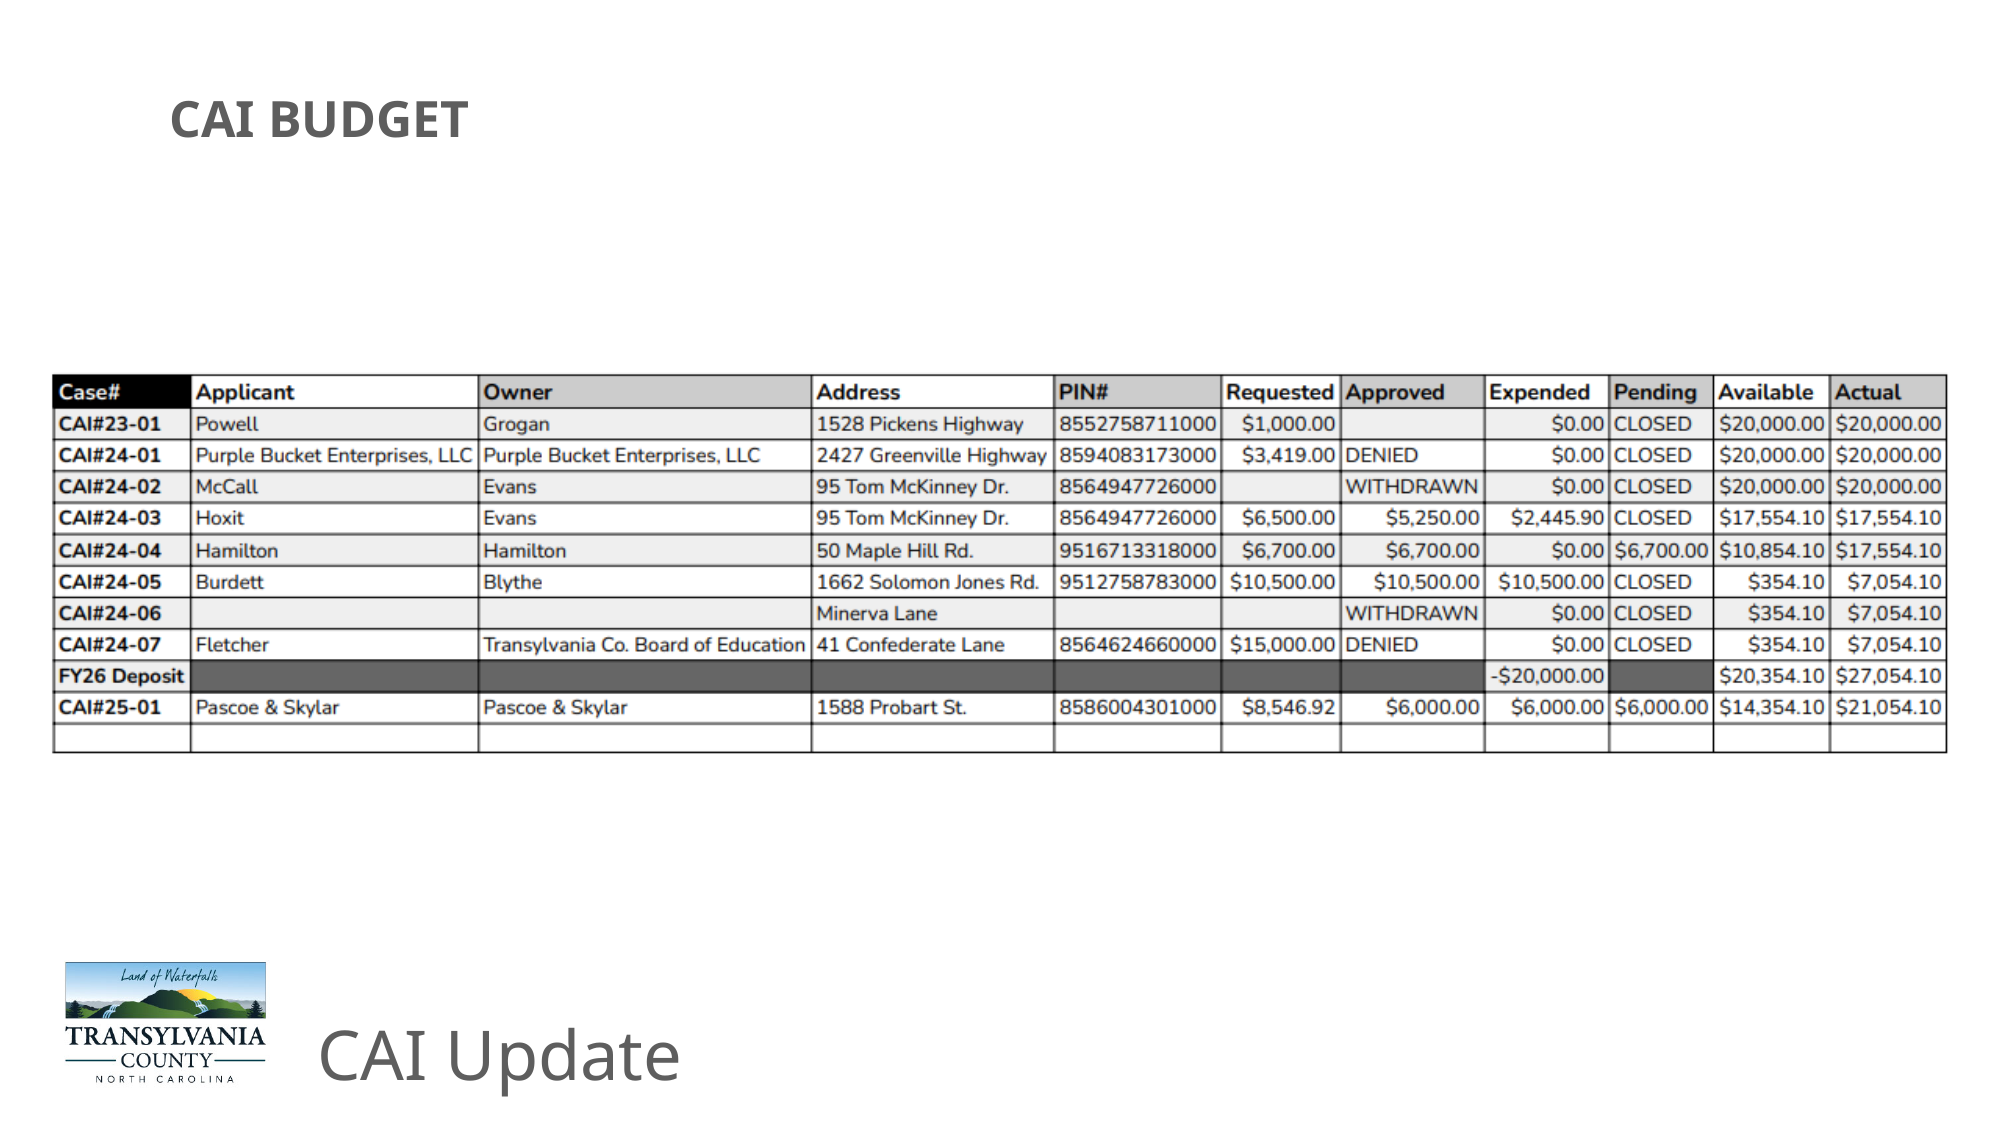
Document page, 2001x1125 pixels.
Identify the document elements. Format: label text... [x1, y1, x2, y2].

text_box CAI Update [313, 1007, 1867, 1099]
picture [48, 944, 283, 1099]
picture [40, 359, 1960, 766]
text_box CAI BUDGET [154, 79, 1804, 335]
